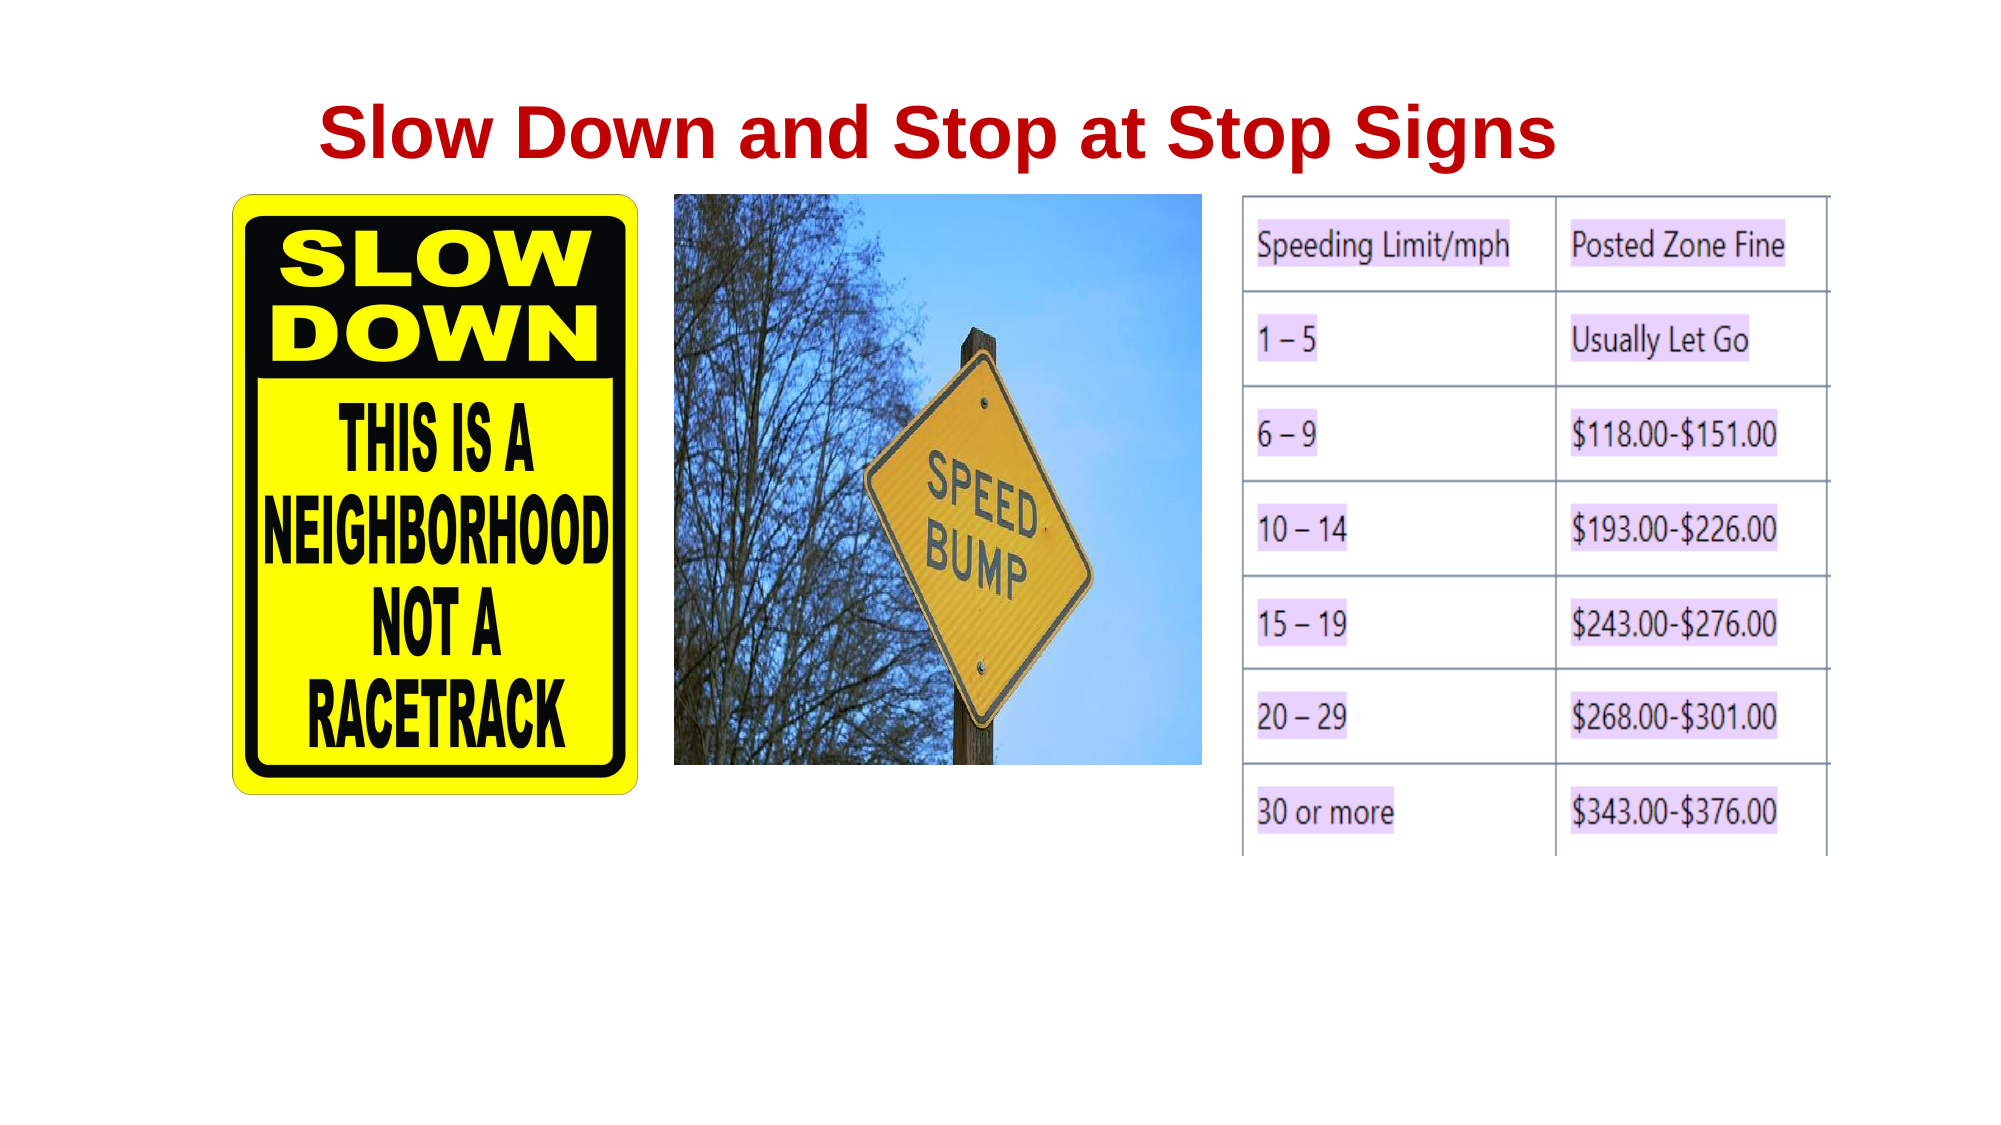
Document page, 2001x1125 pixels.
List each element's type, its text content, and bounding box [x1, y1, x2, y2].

picture [1233, 194, 1831, 856]
title Slow Down and Stop at Stop Signs [137, 38, 1863, 218]
picture [674, 194, 1202, 765]
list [232, 194, 638, 795]
